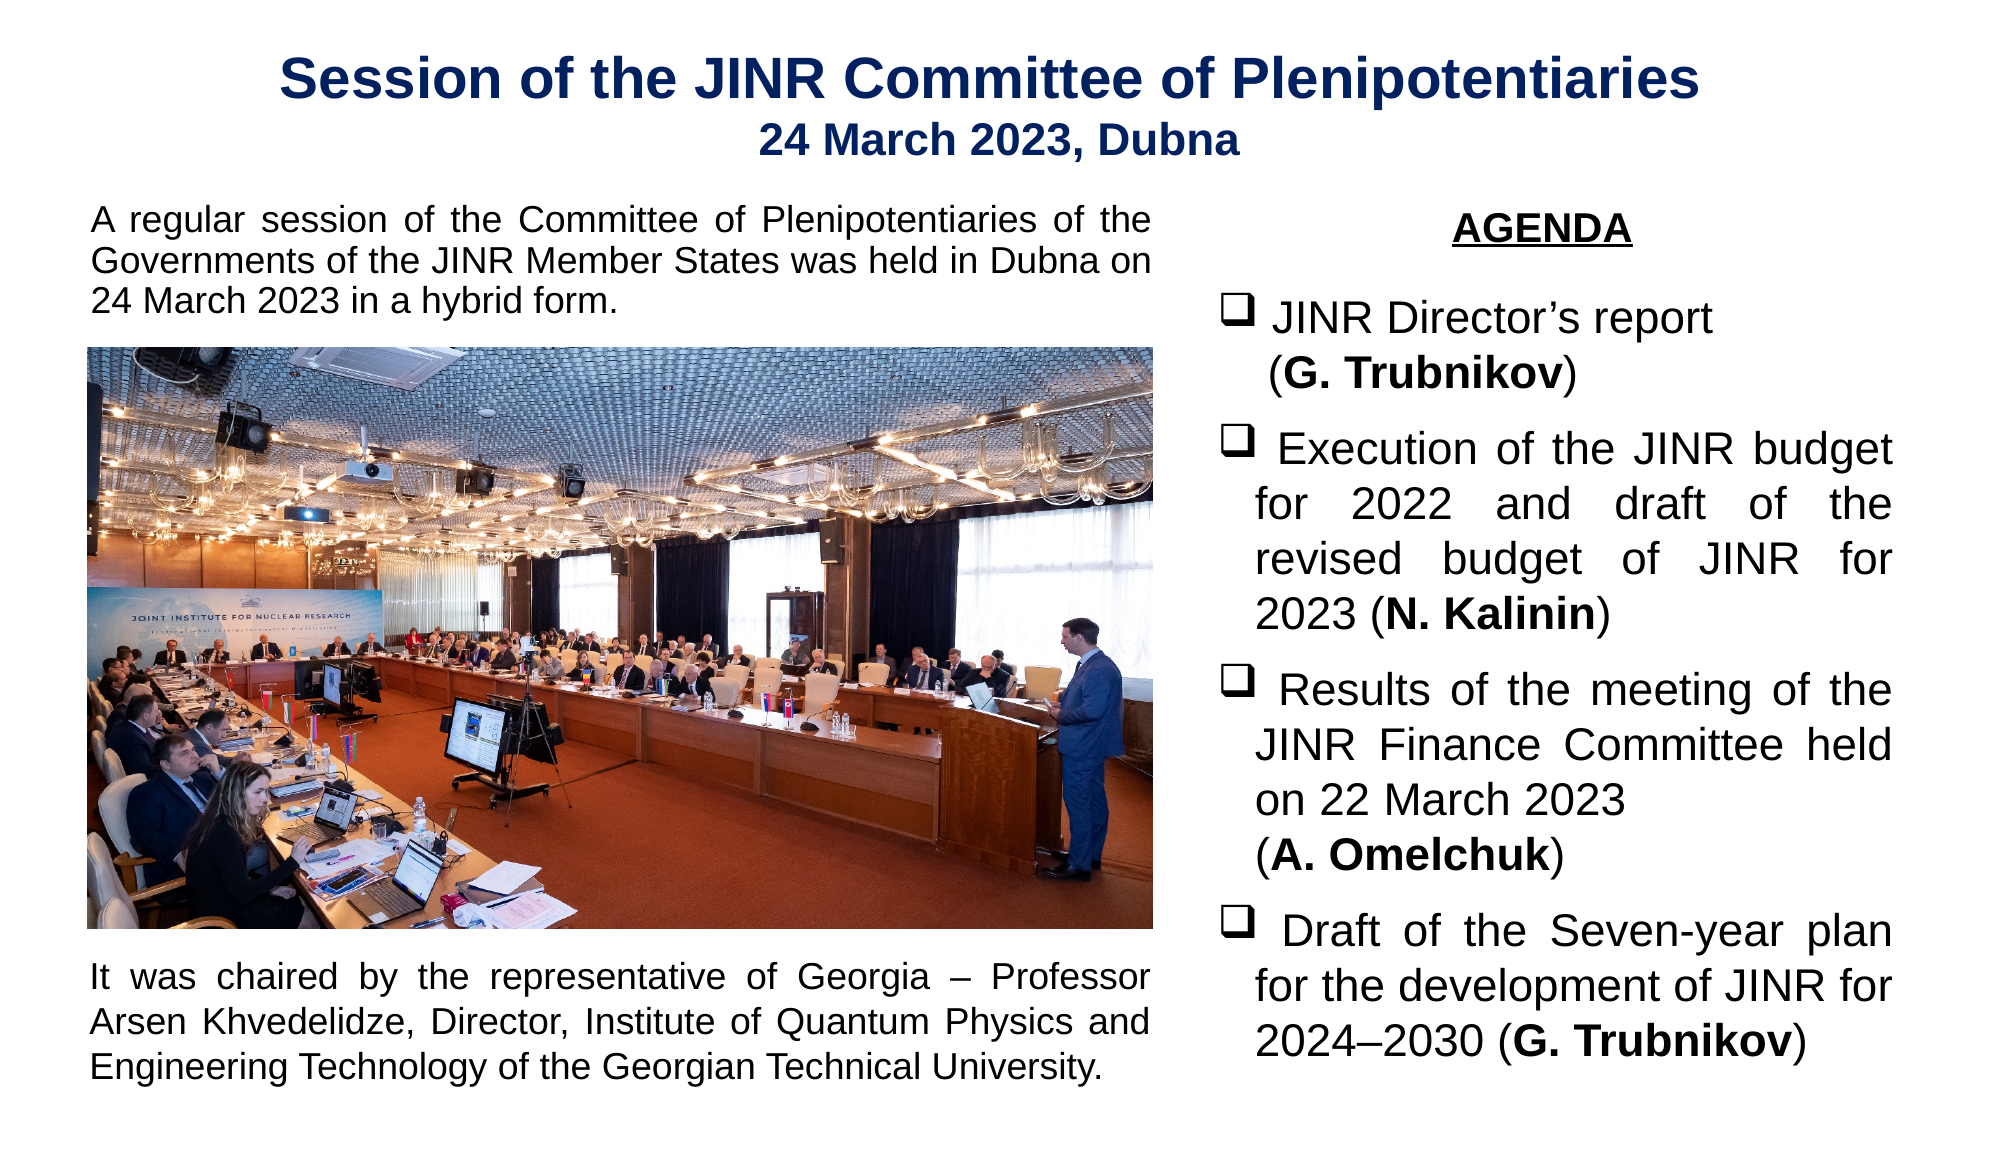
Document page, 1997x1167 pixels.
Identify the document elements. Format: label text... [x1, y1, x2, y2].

text_box AGENDA [1437, 192, 1674, 258]
text_box A regular session of the Committee of Plenipotentiaries of the Governments of the JINR Member States was held in Dubna on 24 March 2023 in a hybrid form. [75, 192, 1167, 332]
text_box JINR Director’s report (G. Trubnikov) Execution of the JINR budget for 2022 and draft of the revised budget of JINR for 2023 (N. Kalinin) Results of the meeting of the JINR Finance Committee held on 22 March 2023 (A. Omelchuk) Draft of the Seven-year plan for the development of JINR for 2024–2030 (G. Trubnikov) [1202, 280, 1909, 1096]
text_box Session of the JINR Committee of Plenipotentiaries 24 March 2023, Dubna [136, 32, 1863, 173]
picture [87, 347, 1153, 929]
text_box It was chaired by the representative of Georgia – Professor Arsen Khvedelidze, Director, Institute of Quantum Physics and Engineering Technology of the Georgian Technical University. [74, 944, 1166, 1095]
